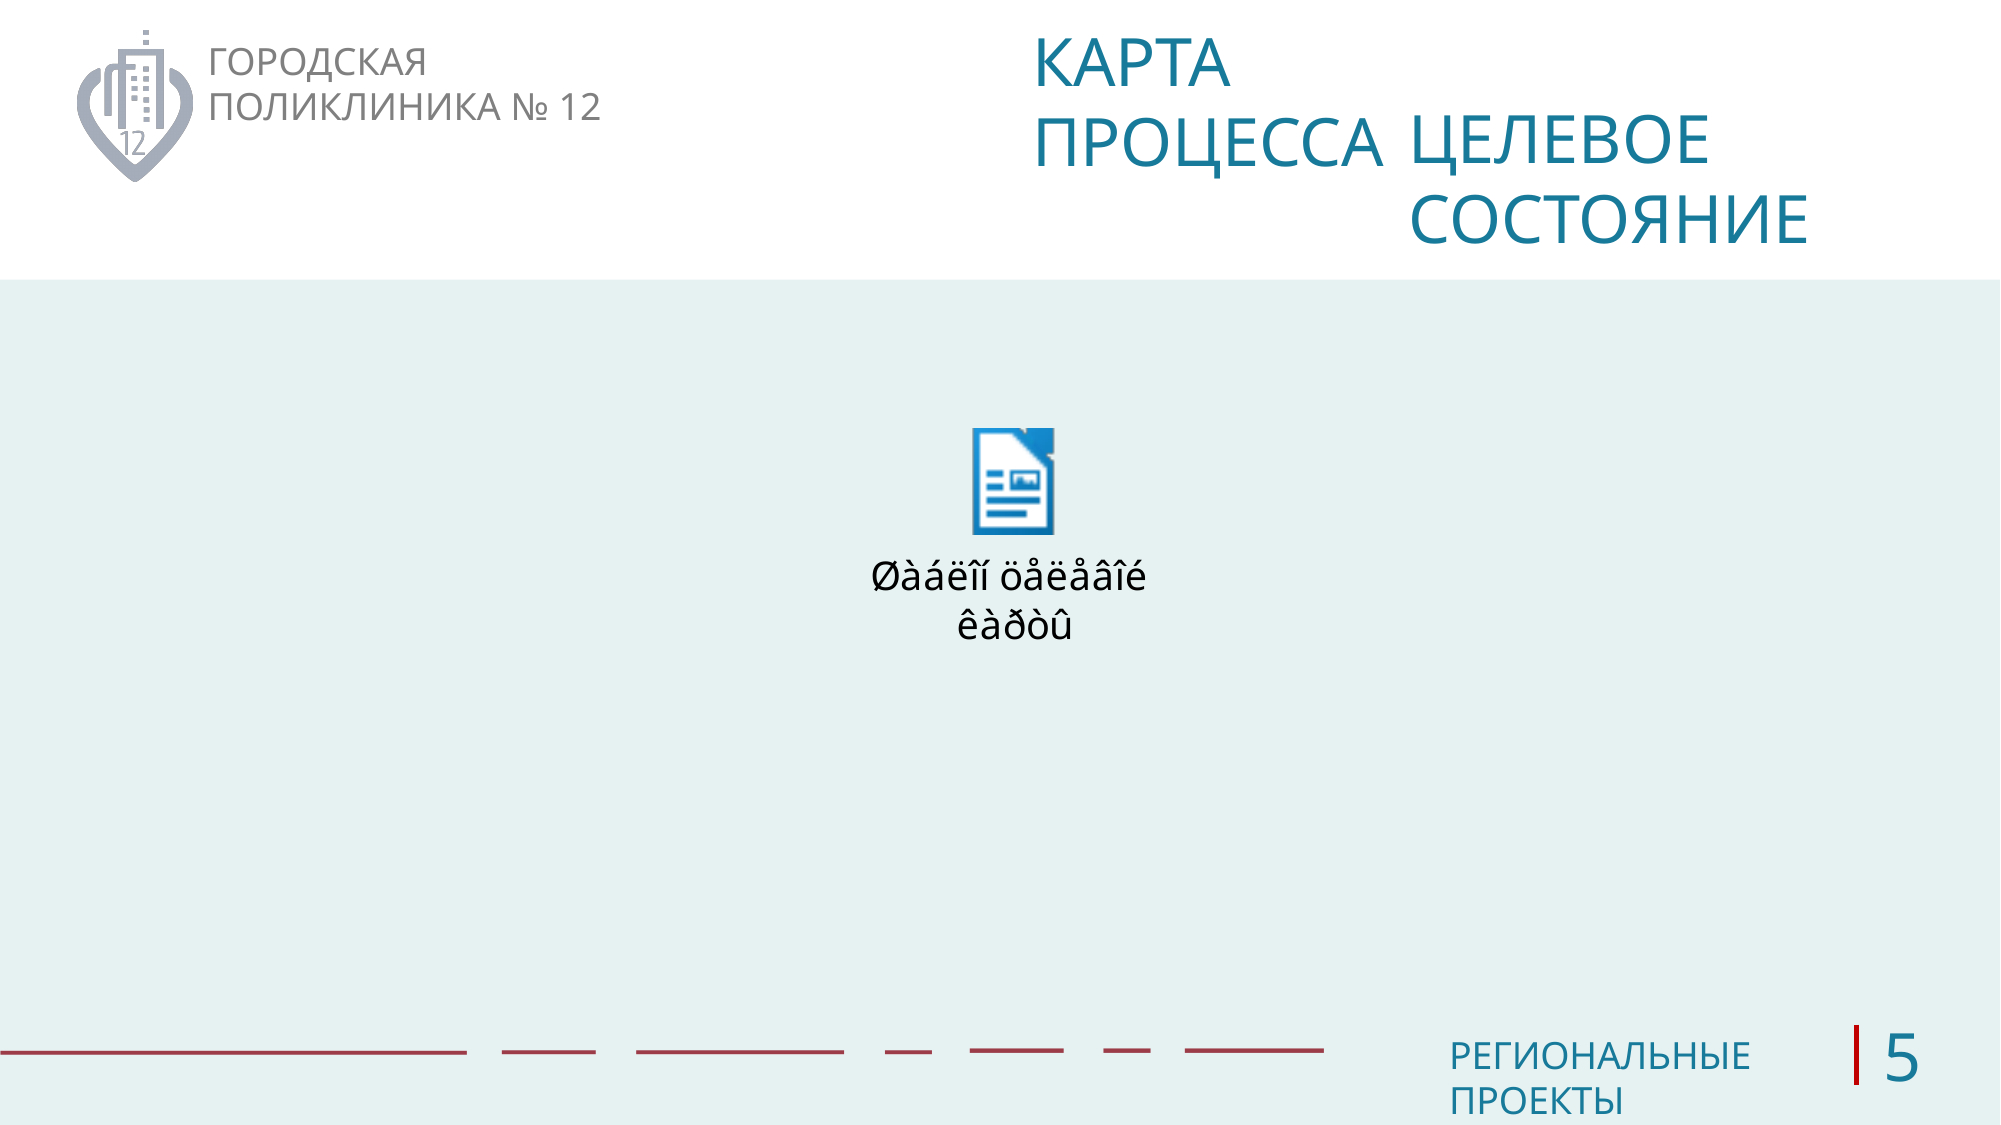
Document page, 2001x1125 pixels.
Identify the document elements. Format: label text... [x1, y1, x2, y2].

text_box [0, 1006, 1924, 1103]
text_box КАРТА ПРОЦЕССА [1014, 12, 1551, 188]
text_box ГОРОДСКАЯ ПОЛИКЛИНИКА № 12 [193, 30, 718, 136]
text_box [0, 279, 2000, 1125]
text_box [855, 428, 1174, 697]
text_box ЦЕЛЕВОЕ СОСТОЯНИЕ [1391, 89, 1978, 265]
picture [77, 30, 193, 182]
